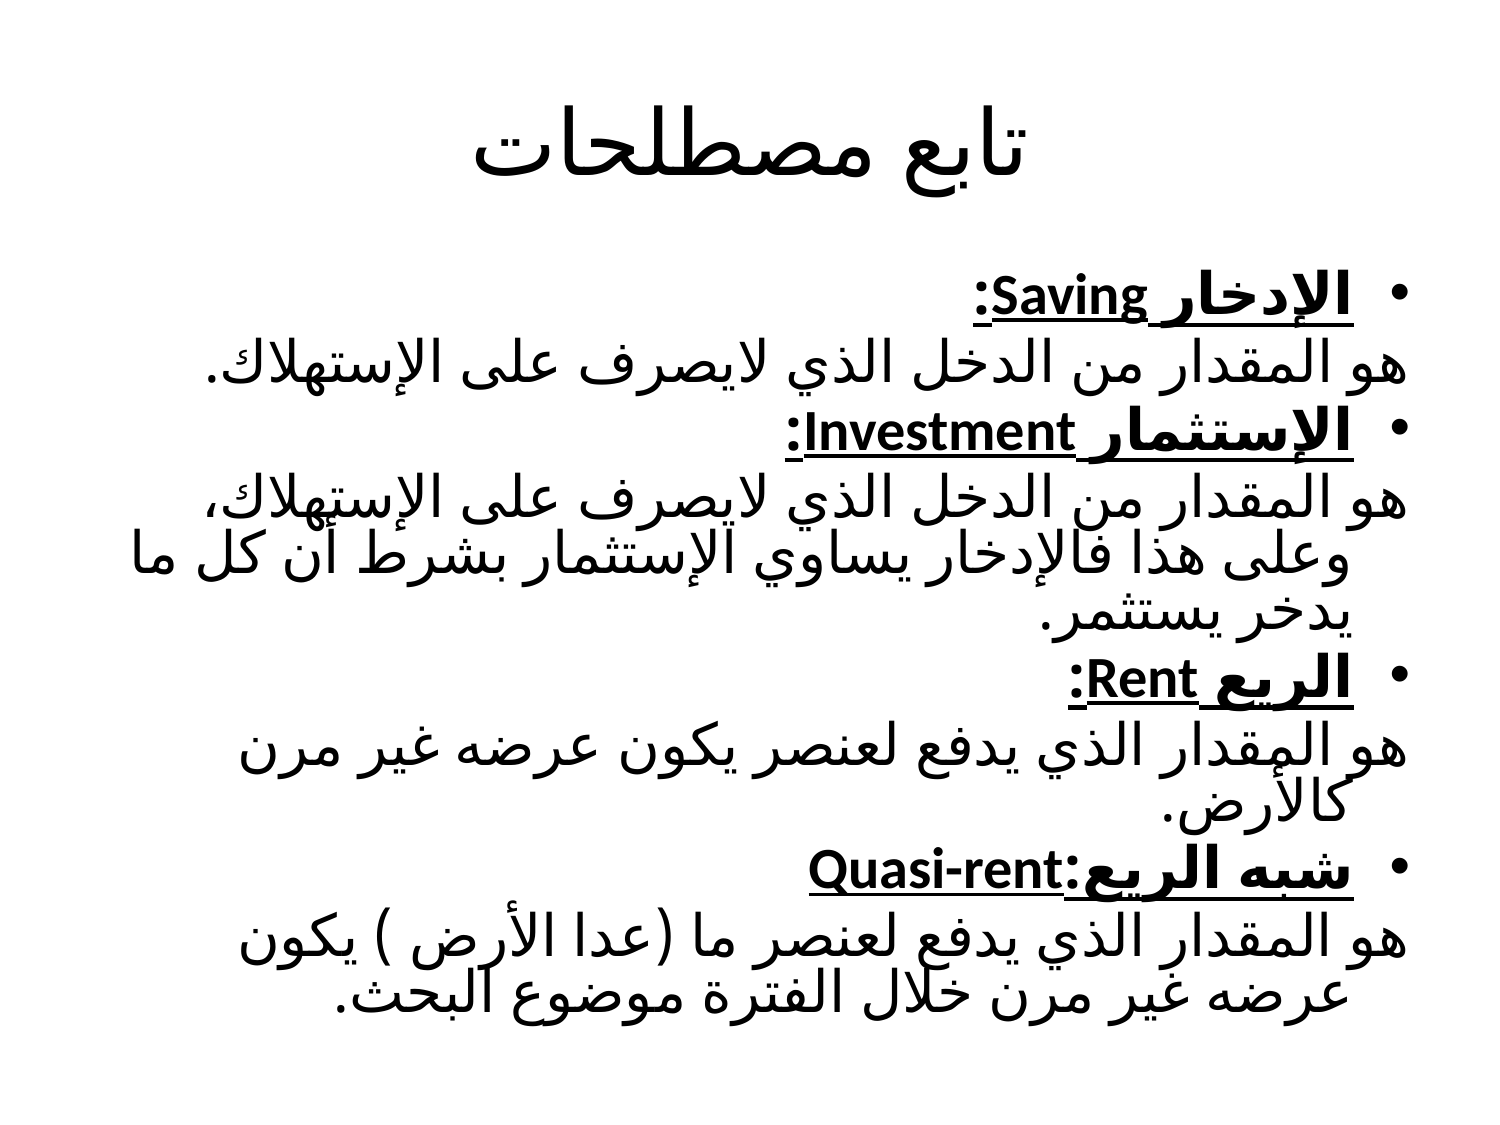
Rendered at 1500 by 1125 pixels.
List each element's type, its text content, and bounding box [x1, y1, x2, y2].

title تابع مصطلحات [75, 45, 1425, 233]
list الإدخار Saving: هو المقدار من الدخل الذي لايصرف على الإستهلاك. الإستثمار Investment: هو المقدار من الدخل الذي لايصرف على الإستهلاك، وعلى هذا فالإدخار يساوي الإستثمار بشرط أن كل ما يدخر يستثمر. الريع Rent: هو المقدار الذي يدفع لعنصر يكون عرضه غير مرن كالأرض. شبه الريع:Quasi-rent هو المقدار الذي يدفع لعنصر ما (عدا الأرض ) يكون عرضه غير مرن خلال الفترة موضوع البحث. [75, 262, 1425, 1005]
